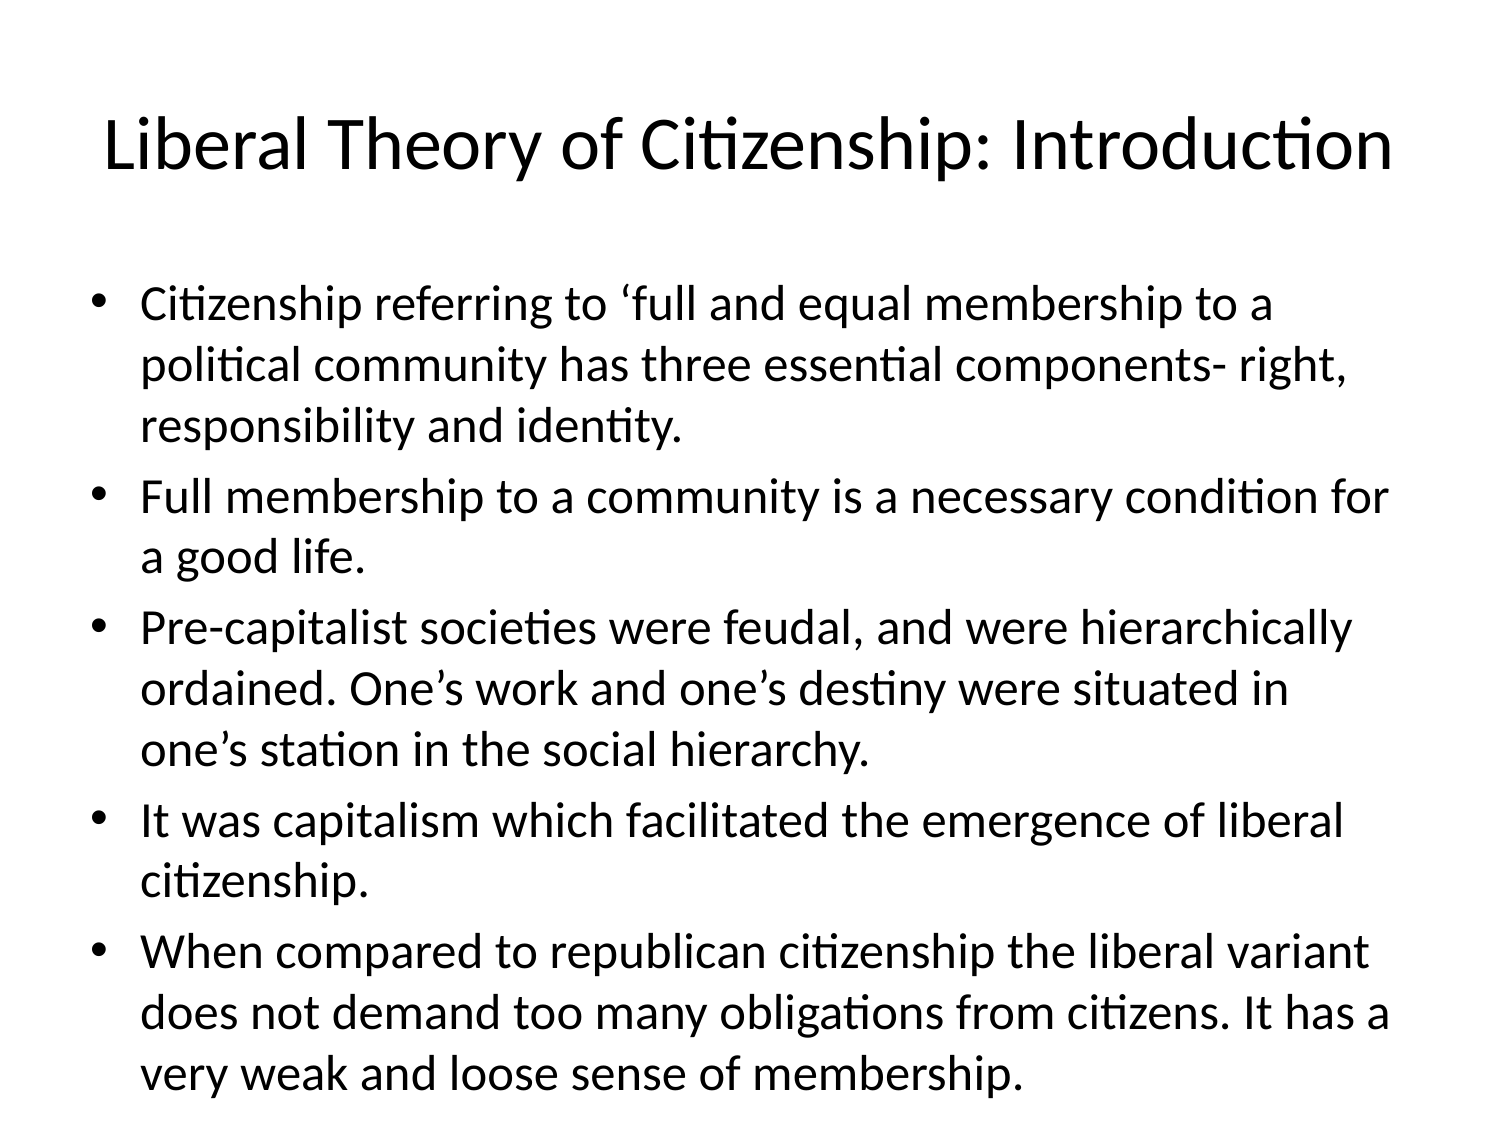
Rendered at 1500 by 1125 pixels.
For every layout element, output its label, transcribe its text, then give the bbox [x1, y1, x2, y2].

title Liberal Theory of Citizenship: Introduction [75, 45, 1425, 233]
list Citizenship referring to ‘full and equal membership to a political community has three essential components- right, responsibility and identity. Full membership to a community is a necessary condition for a good life. Pre-capitalist societies were feudal, and were hierarchically ordained. One’s work and one’s destiny were situated in one’s station in the social hierarchy. It was capitalism which facilitated the emergence of liberal citizenship. When compared to republican citizenship the liberal variant does not demand too many obligations from citizens. It has a very weak and loose sense of membership. [75, 262, 1425, 1125]
